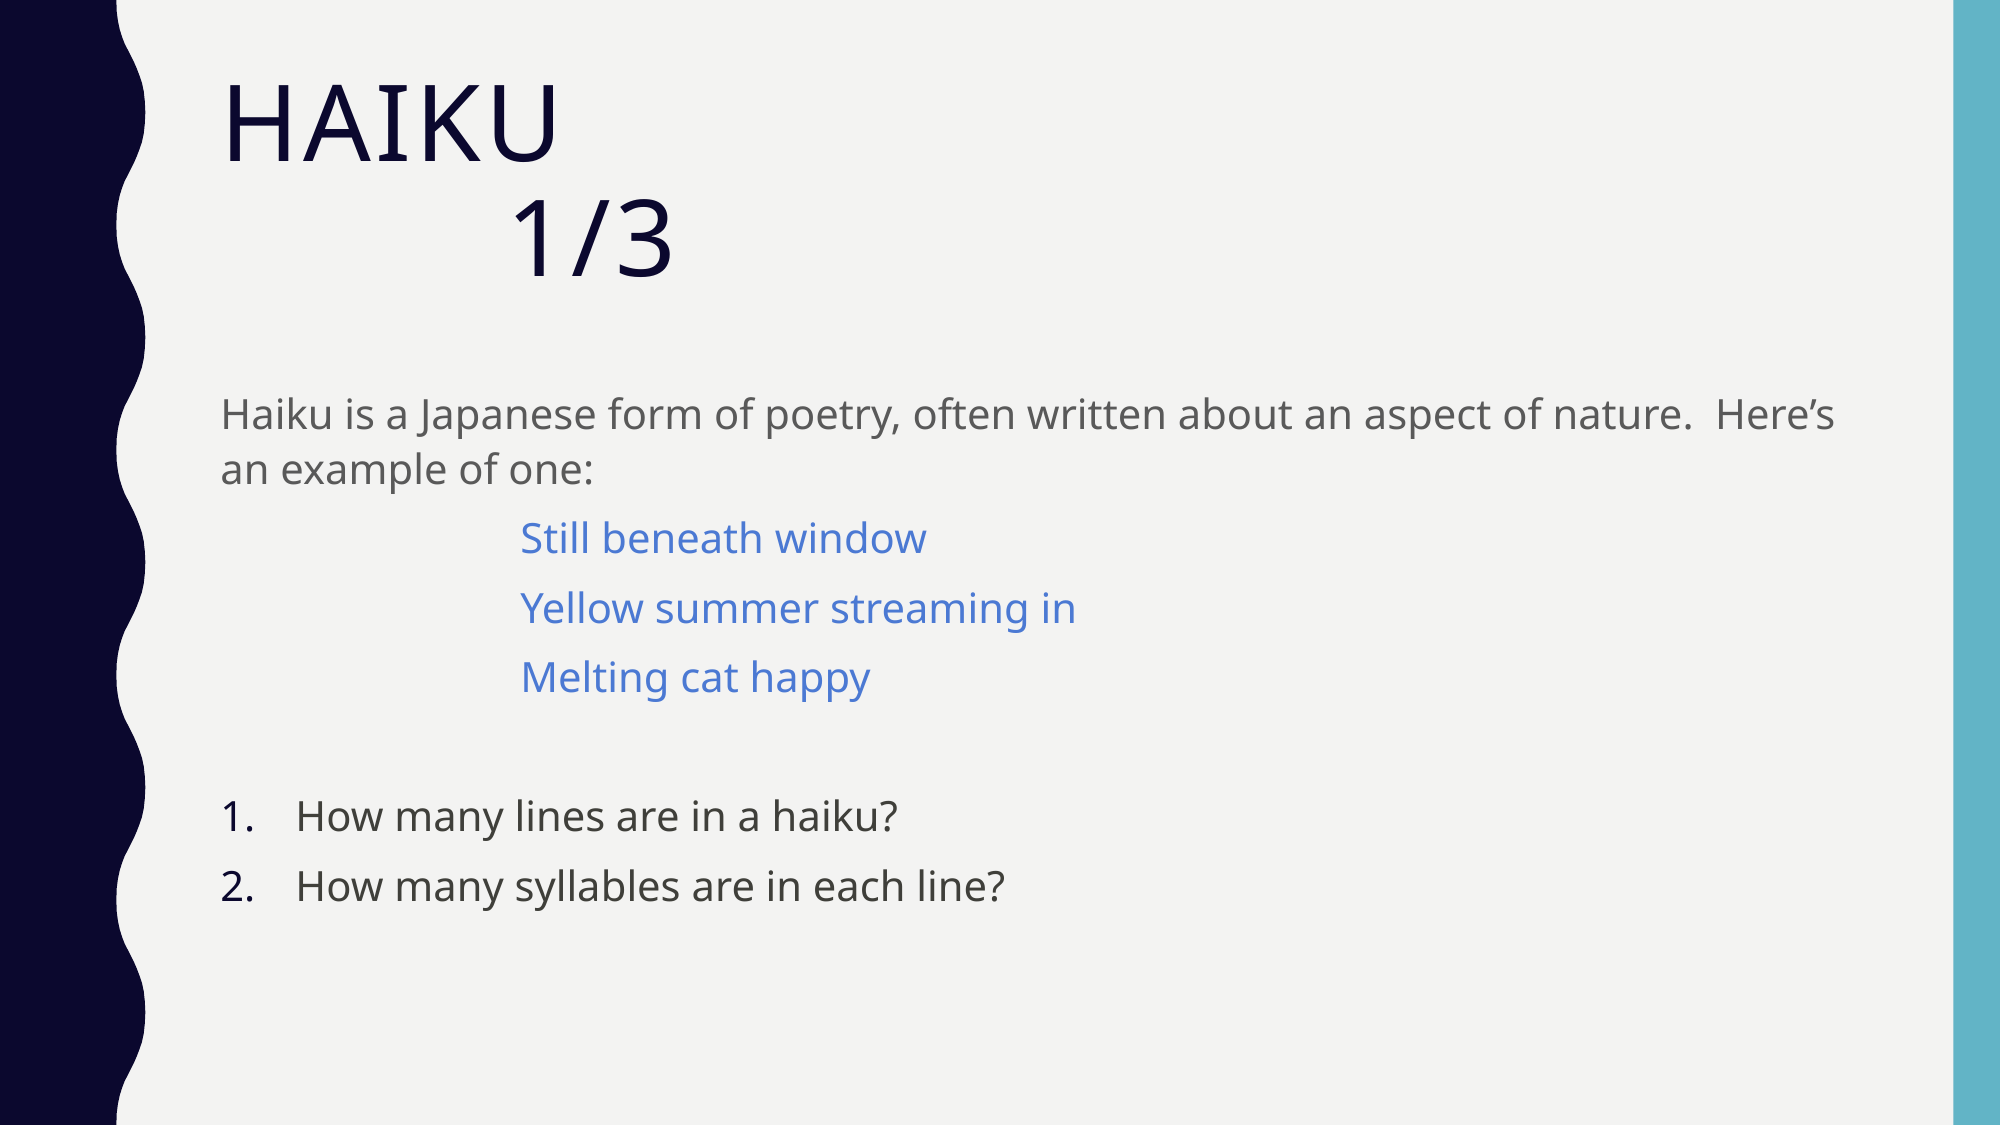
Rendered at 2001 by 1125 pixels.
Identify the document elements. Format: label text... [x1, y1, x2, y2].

title Haiku 1/3 [205, 62, 1875, 308]
list Haiku is a Japanese form of poetry, often written about an aspect of nature. Here’s an example of one: Still beneath window Yellow summer streaming in Melting cat happy How many lines are in a haiku? How many syllables are in each line? [205, 375, 1875, 965]
